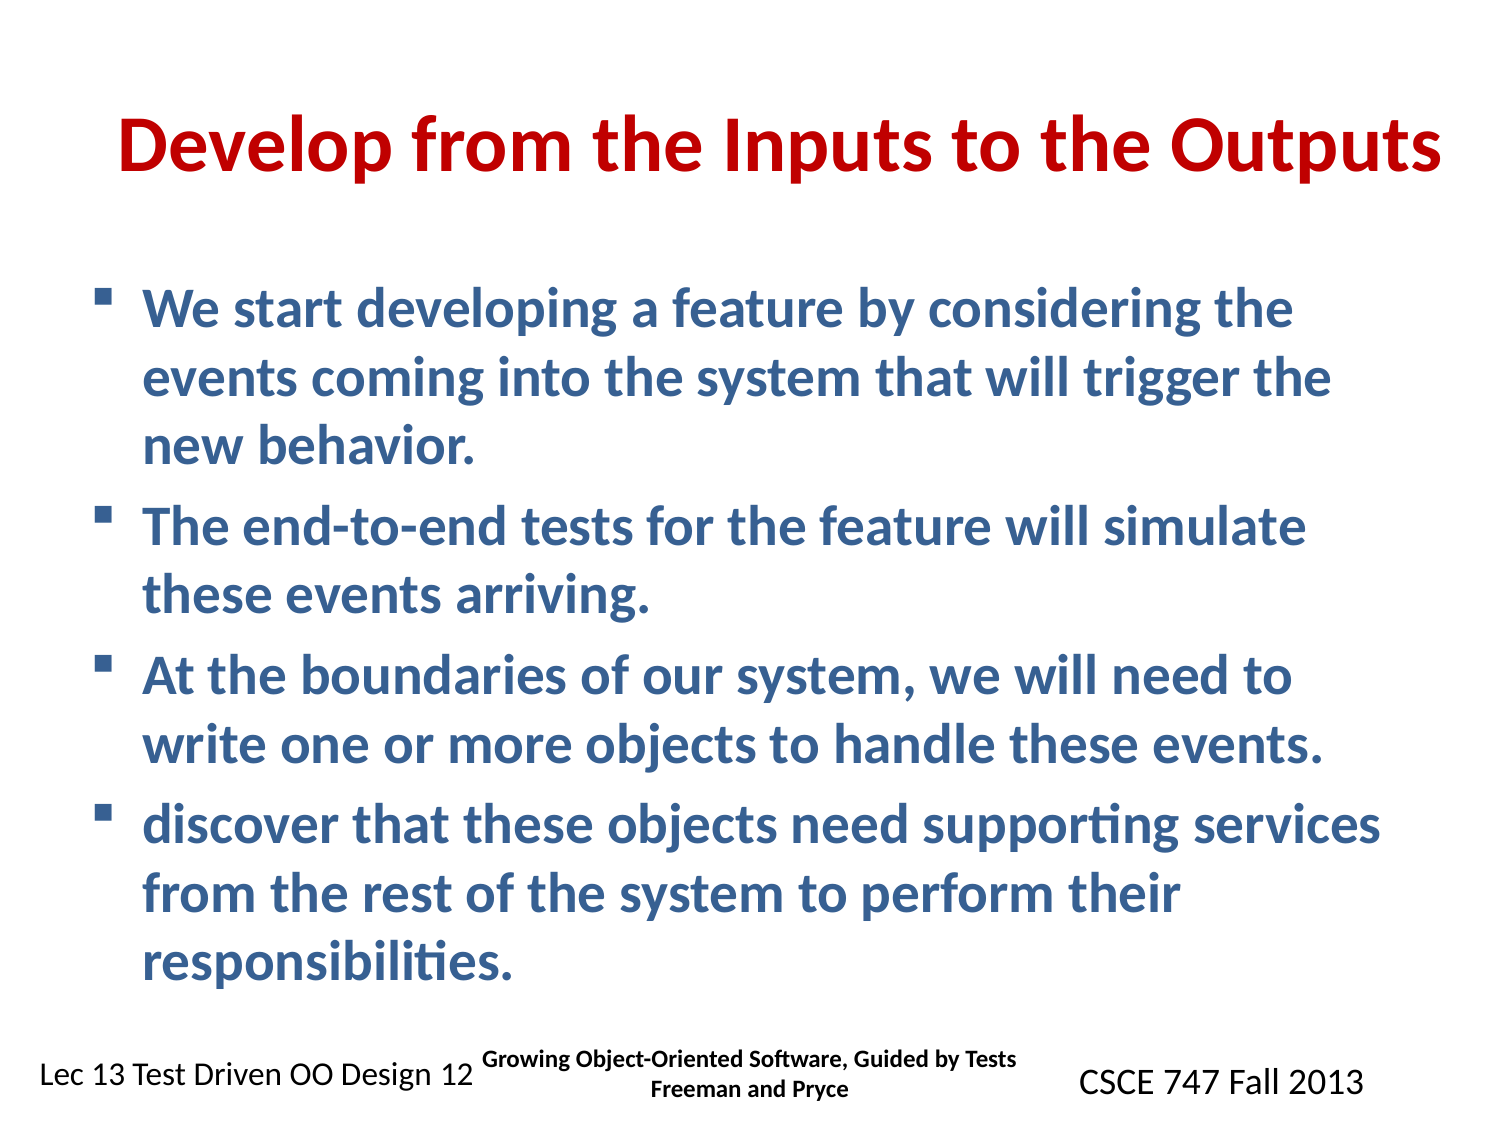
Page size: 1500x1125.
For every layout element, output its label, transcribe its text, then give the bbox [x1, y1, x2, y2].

title Develop from the Inputs to the Outputs [75, 45, 1488, 233]
text_box Growing Object-Oriented Software, Guided by Tests Freeman and Pryce [462, 1042, 1038, 1103]
list We start developing a feature by considering the events coming into the system that will trigger the new behavior. The end-to-end tests for the feature will simulate these events arriving. At the boundaries of our system, we will need to write one or more objects to handle these events. discover that these objects need supporting services from the rest of the system to perform their responsibilities. [75, 262, 1425, 1005]
